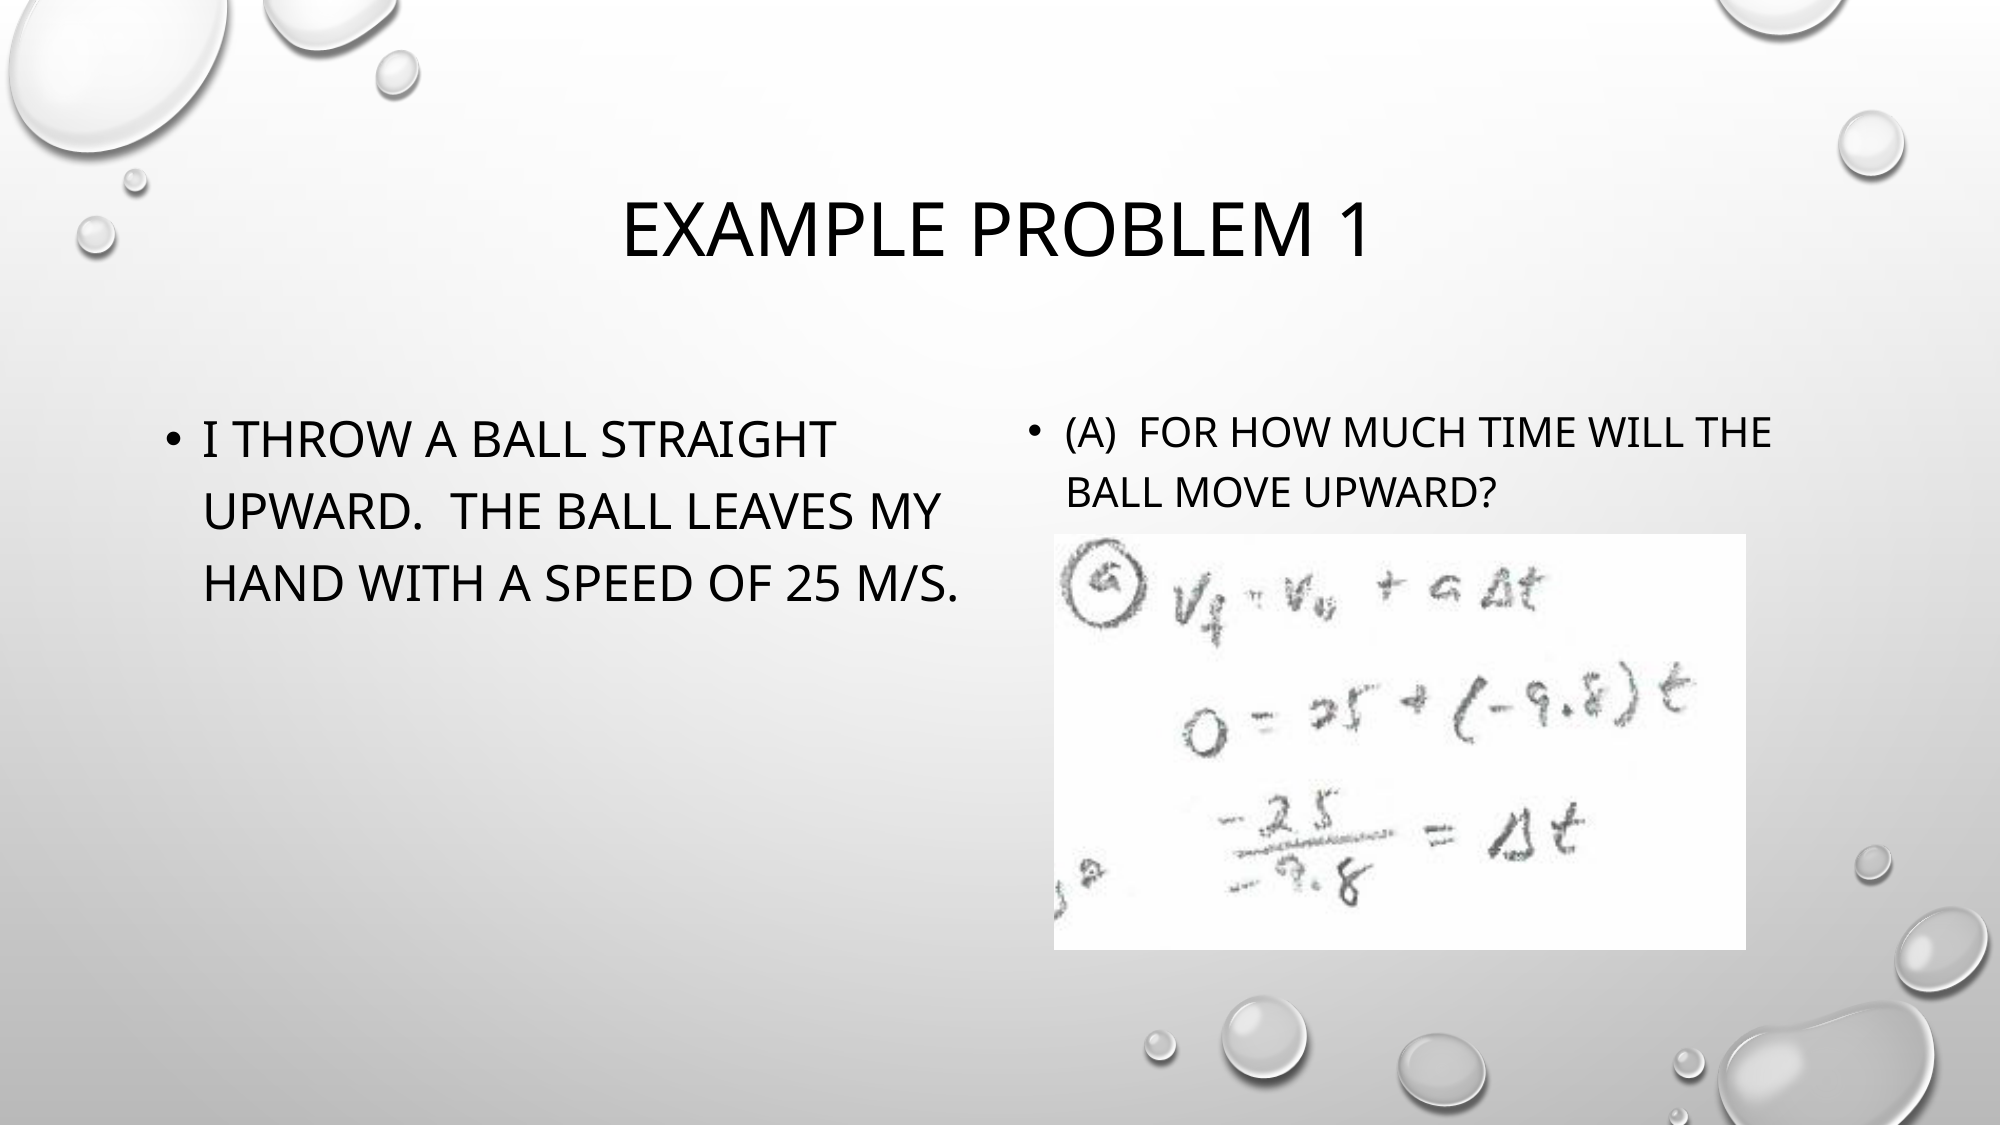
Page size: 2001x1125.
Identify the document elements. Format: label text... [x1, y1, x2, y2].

list (a) For how much time will the ball move upward? [1012, 388, 1850, 950]
title Example Problem 1 [149, 101, 1851, 364]
list I throw a ball straight upward. The ball leaves my hand with a speed of 25 m/s. [149, 388, 988, 950]
picture [0, 0, 2000, 1125]
